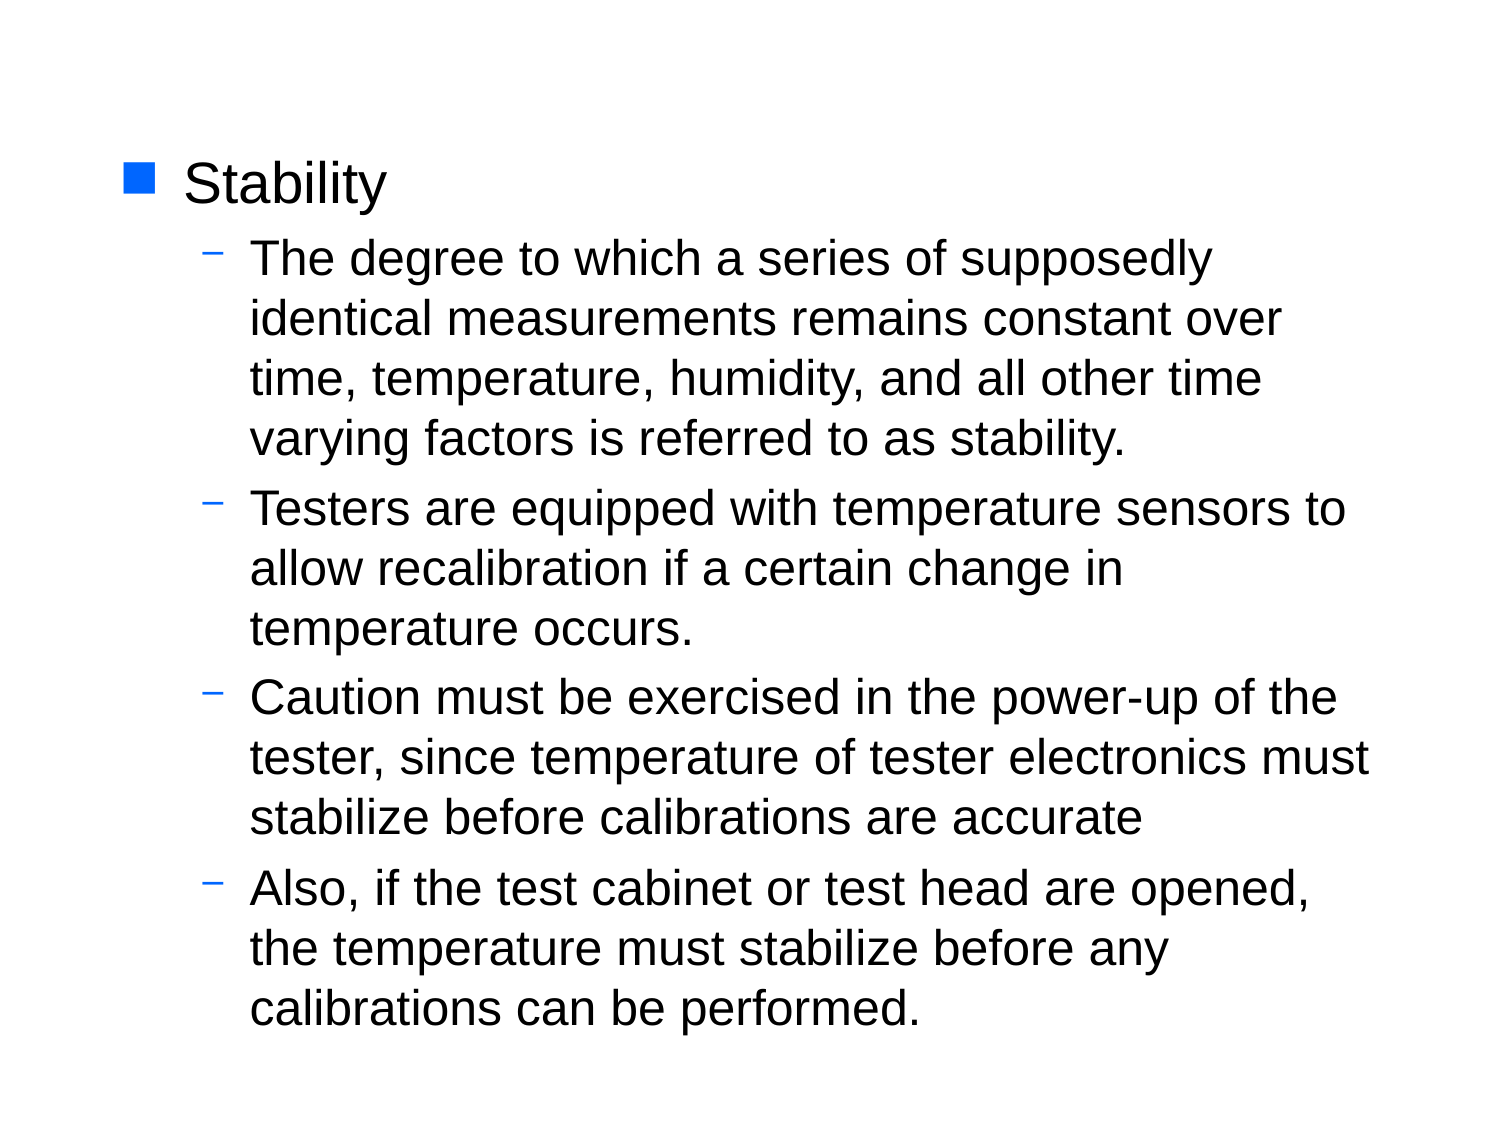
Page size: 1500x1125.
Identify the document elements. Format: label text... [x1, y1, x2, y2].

list Stability The degree to which a series of supposedly identical measurements remains constant over time, temperature, humidity, and all other time varying factors is referred to as stability. Testers are equipped with temperature sensors to allow recalibration if a certain change in temperature occurs. Caution must be exercised in the power-up of the tester, since temperature of tester electronics must stabilize before calibrations are accurate Also, if the test cabinet or test head are opened, the temperature must stabilize before any calibrations can be performed. [112, 137, 1388, 1063]
